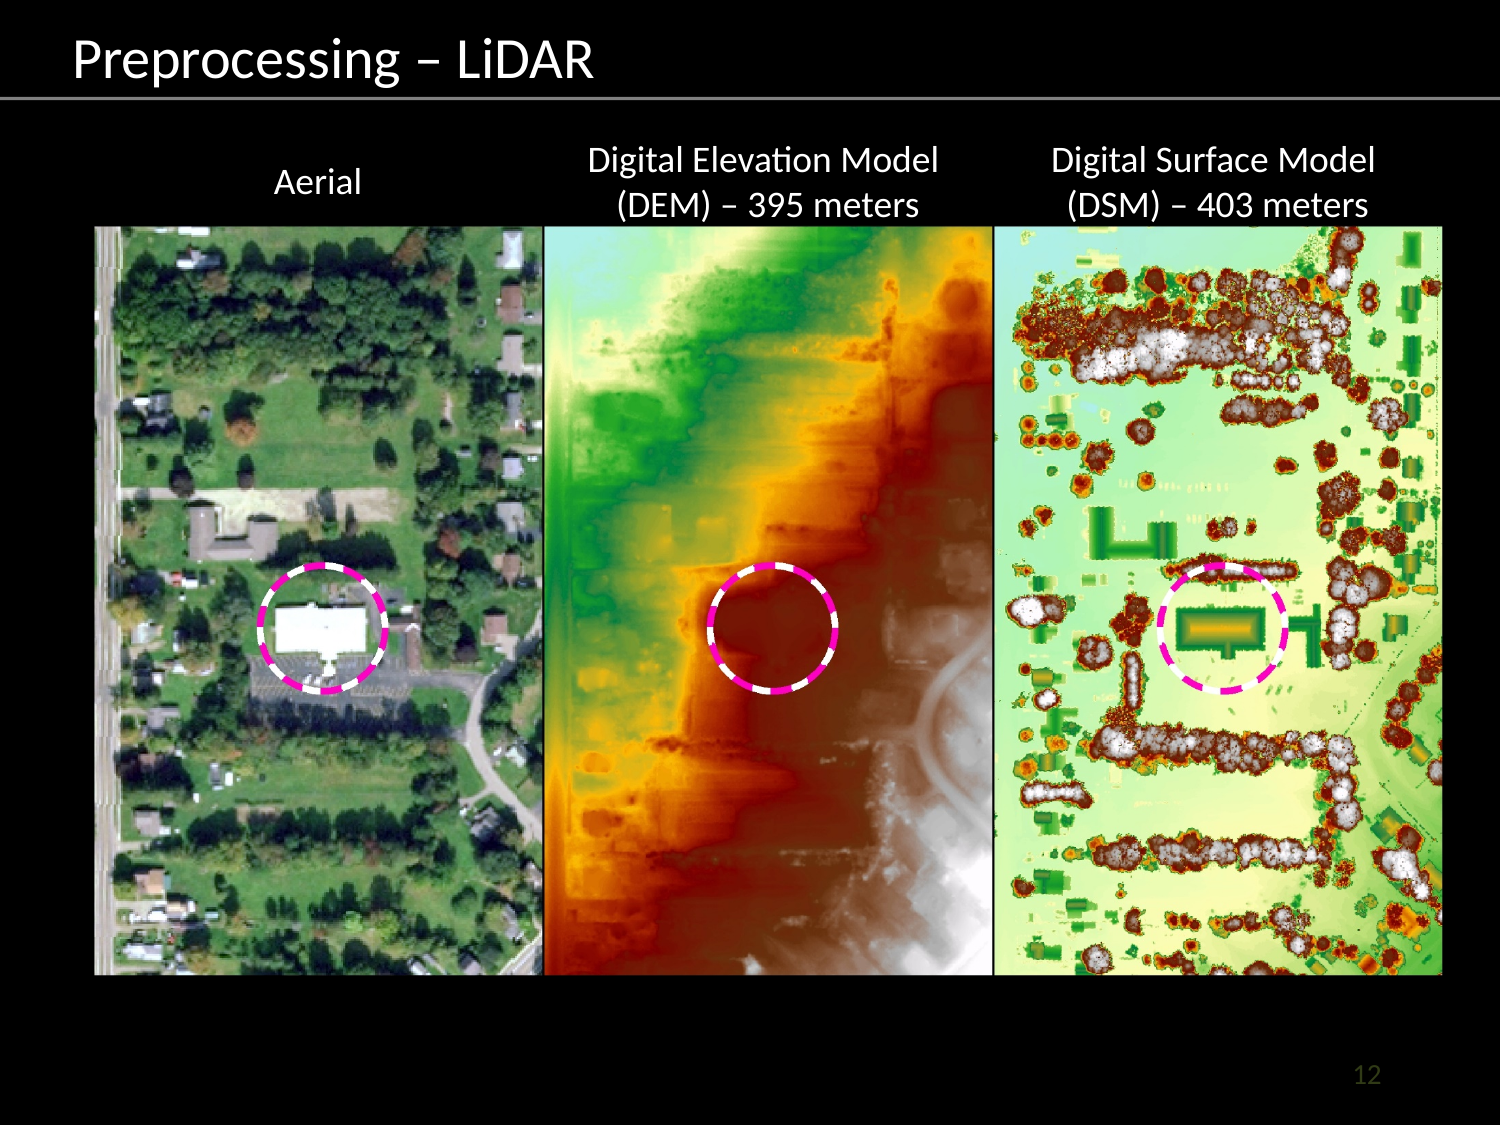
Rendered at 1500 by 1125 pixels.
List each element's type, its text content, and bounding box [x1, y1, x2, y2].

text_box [92, 149, 542, 976]
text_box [992, 127, 1443, 976]
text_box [542, 127, 992, 976]
slide_number 12 [1059, 1042, 1397, 1103]
text_box Preprocessing – LiDAR [56, 12, 1500, 84]
